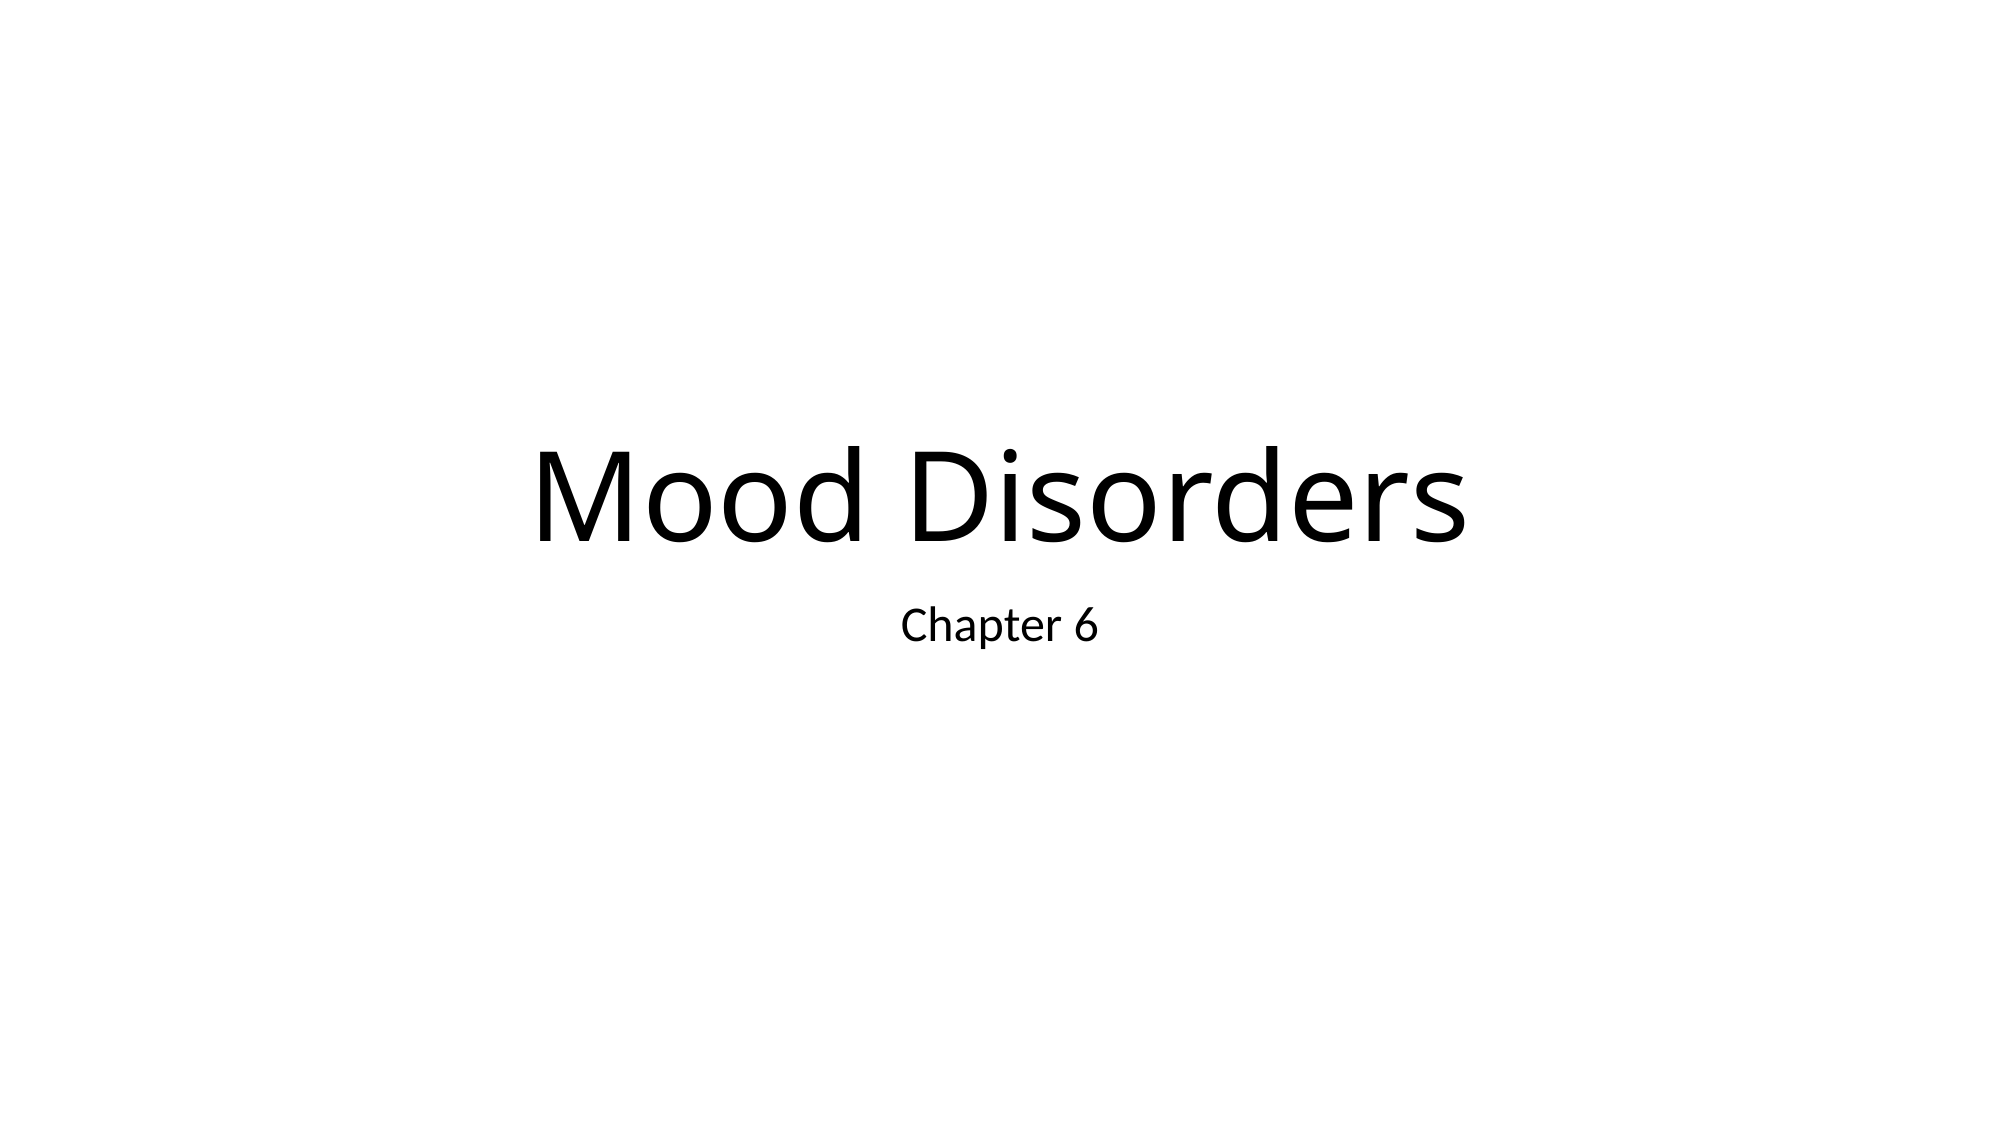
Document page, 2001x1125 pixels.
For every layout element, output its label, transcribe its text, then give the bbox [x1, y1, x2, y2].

subtitle Chapter 6 [249, 590, 1750, 863]
title Mood Disorders [249, 184, 1750, 576]
